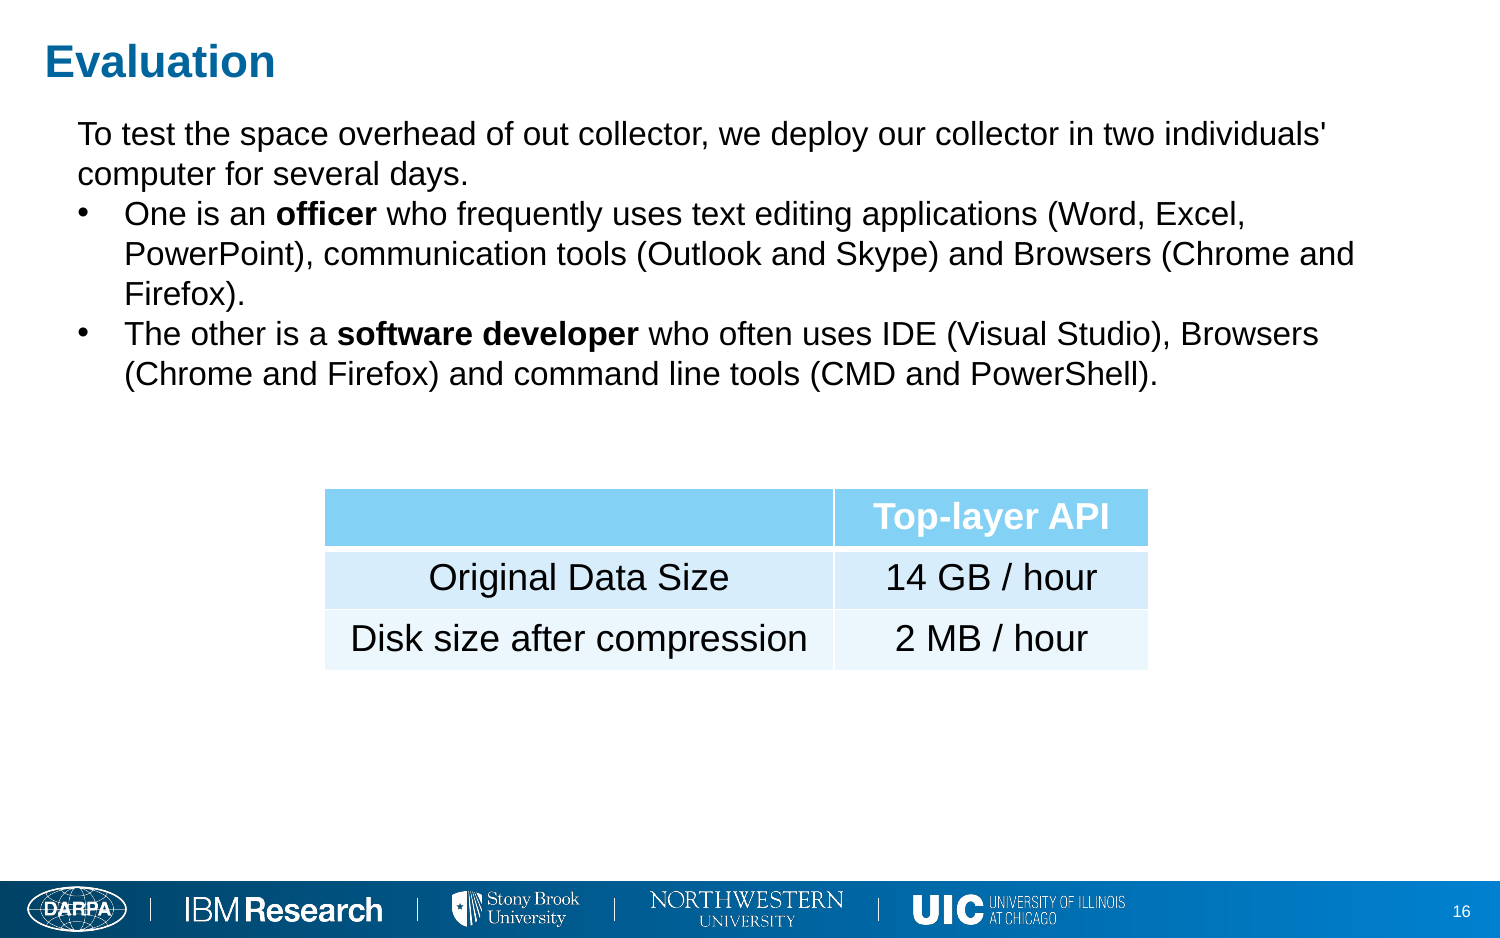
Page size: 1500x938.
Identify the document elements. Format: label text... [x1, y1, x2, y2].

picture [186, 897, 382, 922]
table_header Top-layer API [835, 489, 1148, 546]
text_box To test the space overhead of out collector, we deploy our collector in two individuals' computer for several days. One is an officer who frequently uses text editing applications (Word, Excel, PowerPoint), communication tools (Outlook and Skype) and Browsers (Chrome and Firefox). The other is a software developer who often uses IDE (Visual Studio), Browsers (Chrome and Firefox) and command line tools (CMD and PowerShell). [62, 105, 1411, 400]
table_header [325, 489, 833, 546]
picture [650, 891, 843, 927]
table_cell 14 GB / hour [835, 552, 1148, 609]
table_cell Disk size after compression [325, 610, 833, 670]
table_cell 2 MB / hour [835, 610, 1148, 670]
picture [27, 886, 127, 932]
text_box Evaluation [29, 30, 1469, 85]
picture [452, 891, 580, 927]
table_cell Original Data Size [325, 552, 833, 609]
picture [913, 894, 1125, 925]
